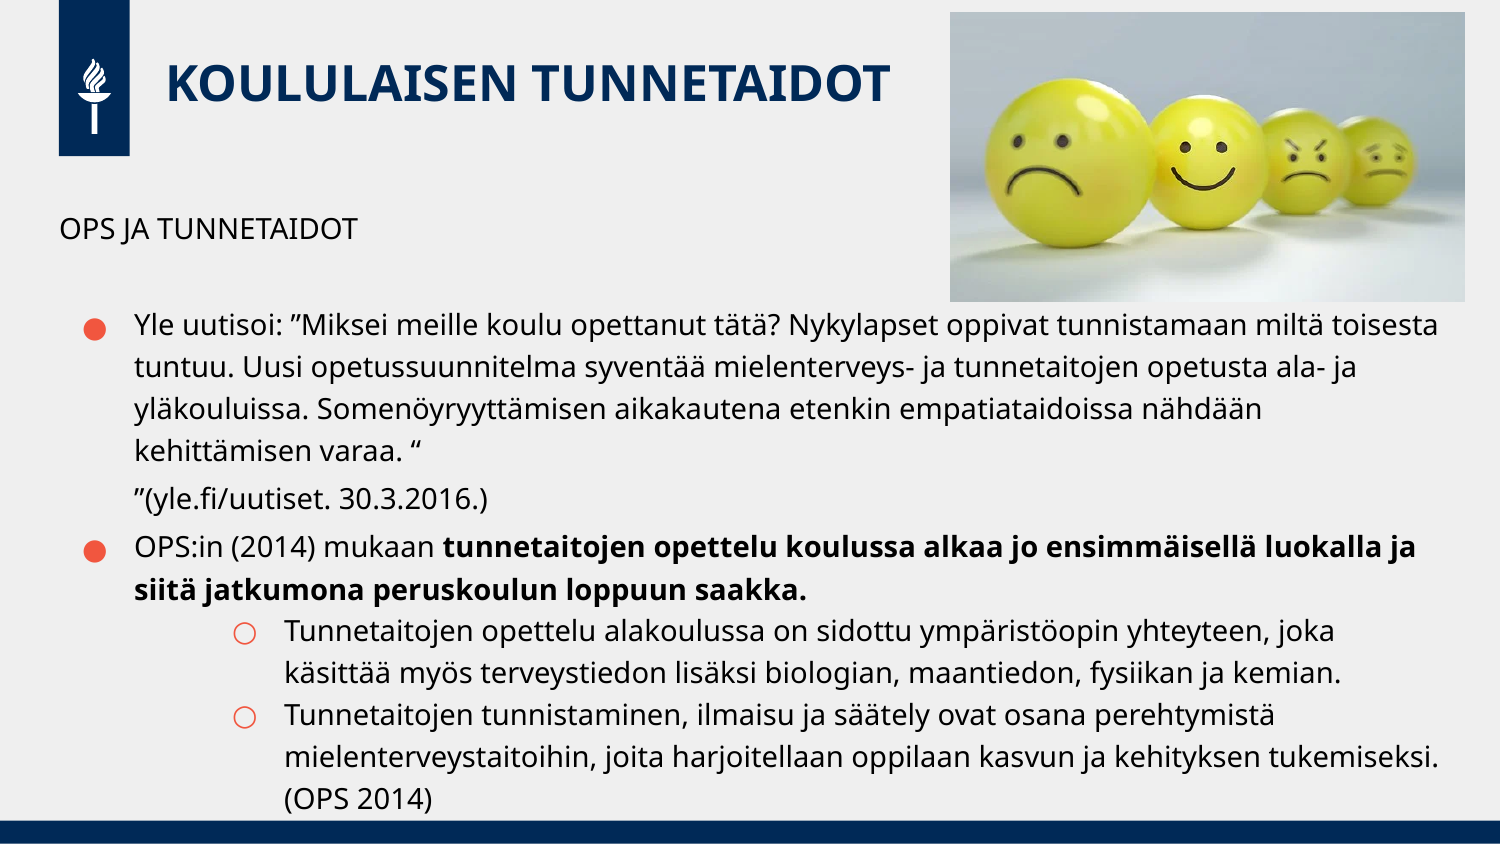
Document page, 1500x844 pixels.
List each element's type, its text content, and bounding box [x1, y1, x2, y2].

list OPS JA TUNNETAIDOT Yle uutisoi: ”Miksei meille koulu opettanut tätä? Nykylapset oppivat tunnistamaan miltä toisesta tuntuu. Uusi opetussuunnitelma syventää mielenterveys- ja tunnetaitojen opetusta ala- ja yläkouluissa. Somenöyryyttämisen aikakautena etenkin empatiataidoissa nähdään kehittämisen varaa. “ ”(yle.fi/uutiset. 30.3.2016.) OPS:in (2014) mukaan tunnetaitojen opettelu koulussa alkaa jo ensimmäisellä luokalla ja siitä jatkumona peruskoulun loppuun saakka. Tunnetaitojen opettelu alakoulussa on sidottu ympäristöopin yhteyteen, joka käsittää myös terveystiedon lisäksi biologian, maantiedon, fysiikan ja kemian. Tunnetaitojen tunnistaminen, ilmaisu ja säätely ovat osana perehtymistä mielenterveystaitoihin, joita harjoitellaan oppilaan kasvun ja kehityksen tukemiseksi. (OPS 2014) [59, 162, 1441, 703]
picture [950, 12, 1465, 302]
title KOULULAISEN TUNNETAIDOT [165, 58, 945, 162]
